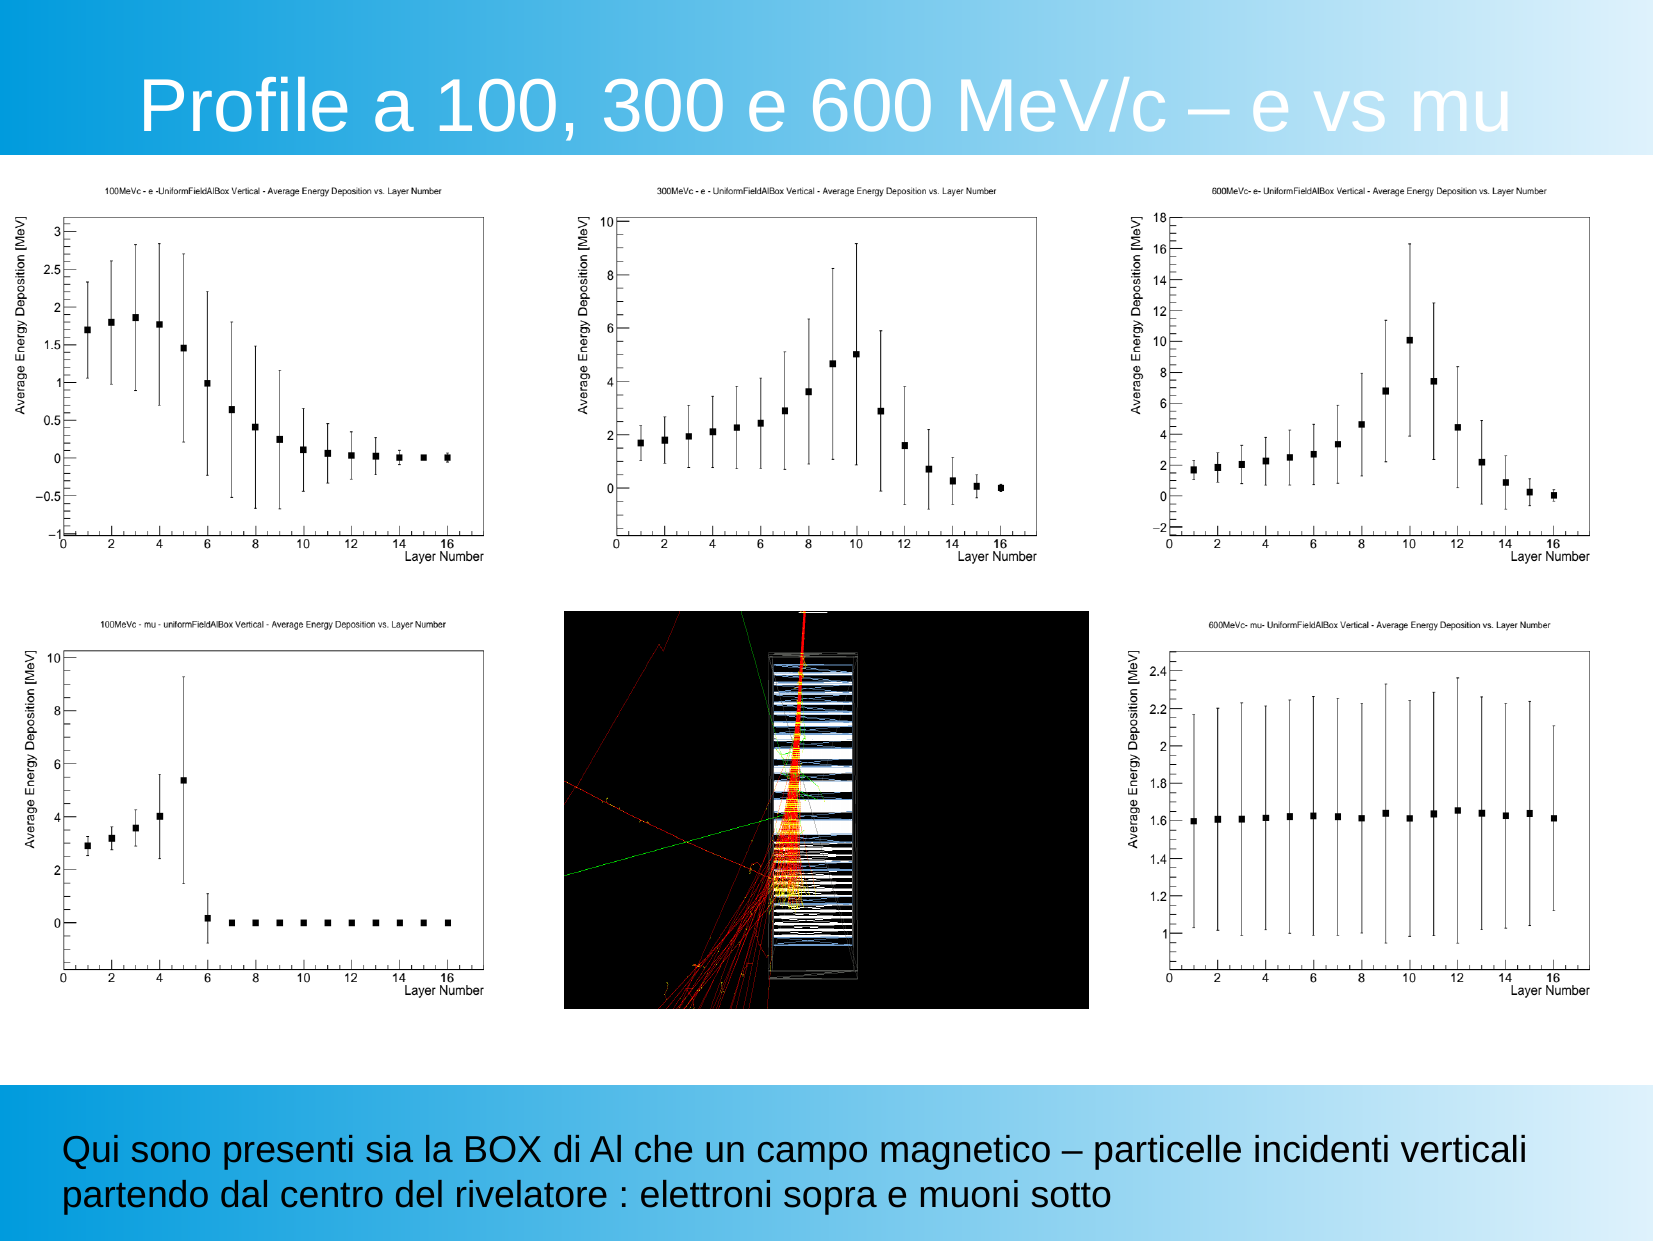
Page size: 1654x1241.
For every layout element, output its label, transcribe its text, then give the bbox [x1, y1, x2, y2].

picture [564, 611, 1090, 1010]
picture [11, 611, 537, 1010]
picture [1117, 611, 1642, 1010]
text_box Profile a 100, 300 e 600 MeV/c – e vs mu [82, 56, 1571, 147]
picture [1117, 176, 1642, 575]
picture [11, 176, 537, 575]
picture [564, 176, 1089, 575]
text_box Qui sono presenti sia la BOX di Al che un campo magnetico – particelle incidenti verticali partendo dal centro del rivelatore : elettroni sopra e muoni sotto [47, 1117, 1618, 1223]
